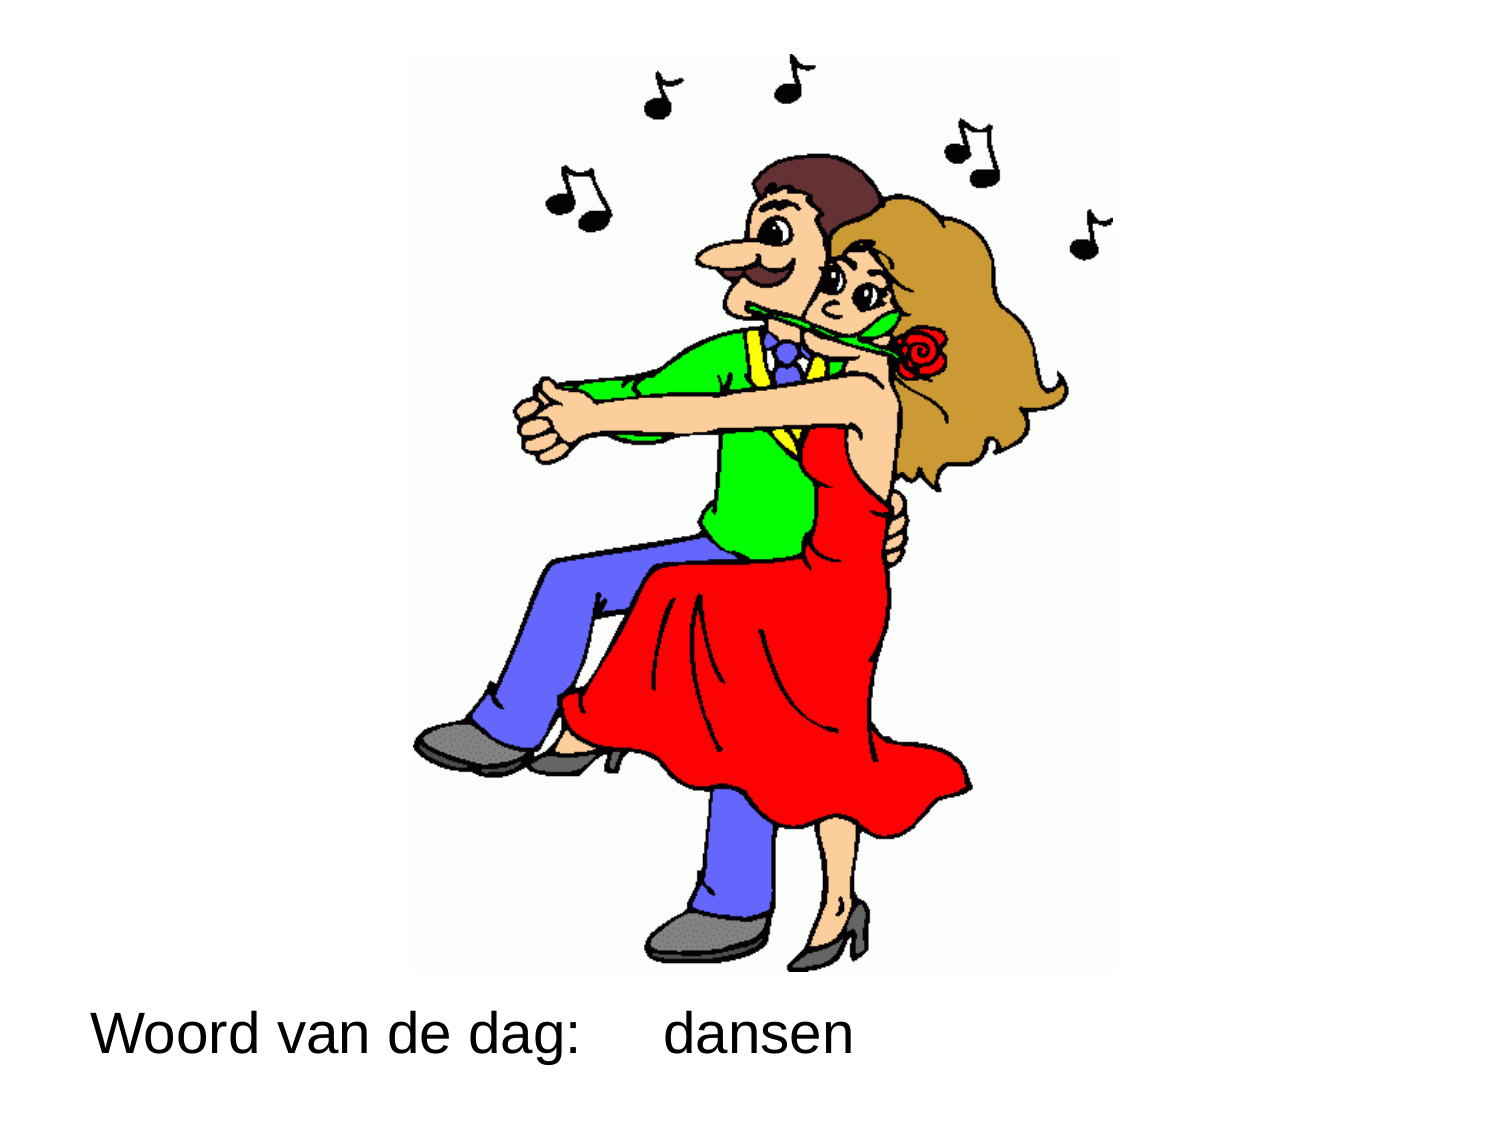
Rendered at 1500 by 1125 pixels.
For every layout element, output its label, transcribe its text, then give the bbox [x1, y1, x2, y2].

picture [413, 54, 1113, 973]
text_box Woord van de dag: dansen [75, 987, 1022, 1074]
